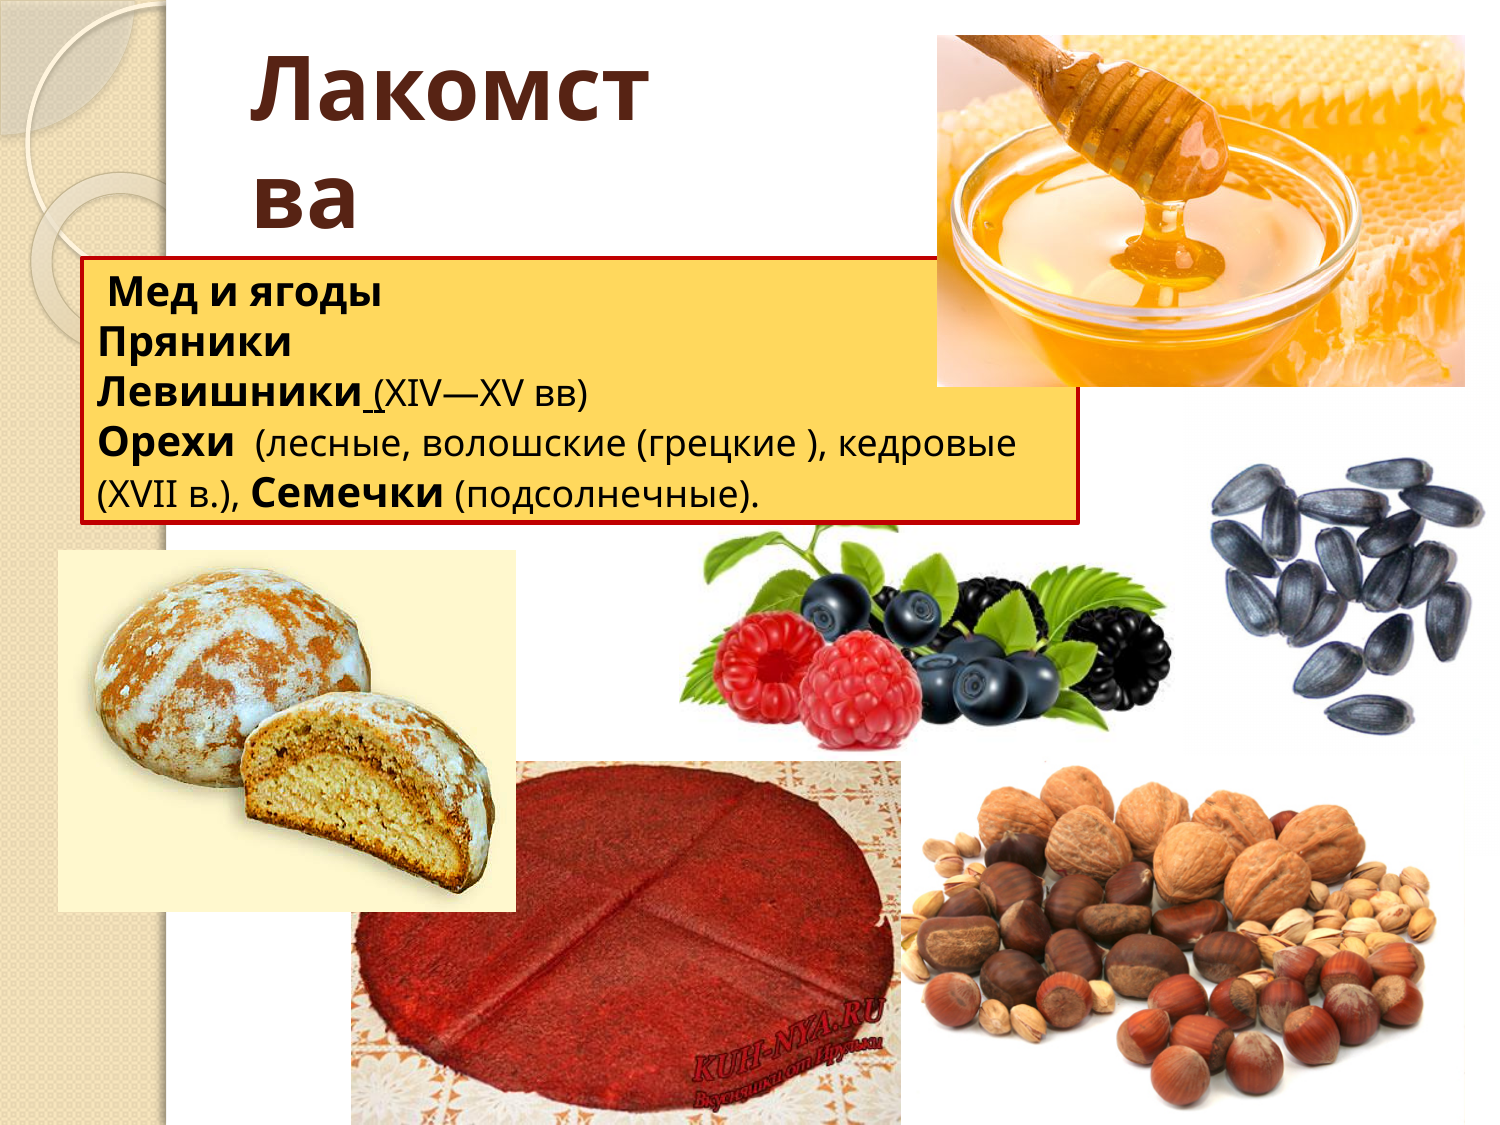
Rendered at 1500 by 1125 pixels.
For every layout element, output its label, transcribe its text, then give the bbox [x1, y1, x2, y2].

title Лакомства [235, 45, 715, 233]
text_box Мед и ягоды Пряники Левишники (XIV—XV вв) Орехи (лесные, волошские (грецкие ), кедровые (XVII в.), Семечки (подсолнечные). [82, 257, 1079, 523]
picture [58, 34, 1500, 1125]
